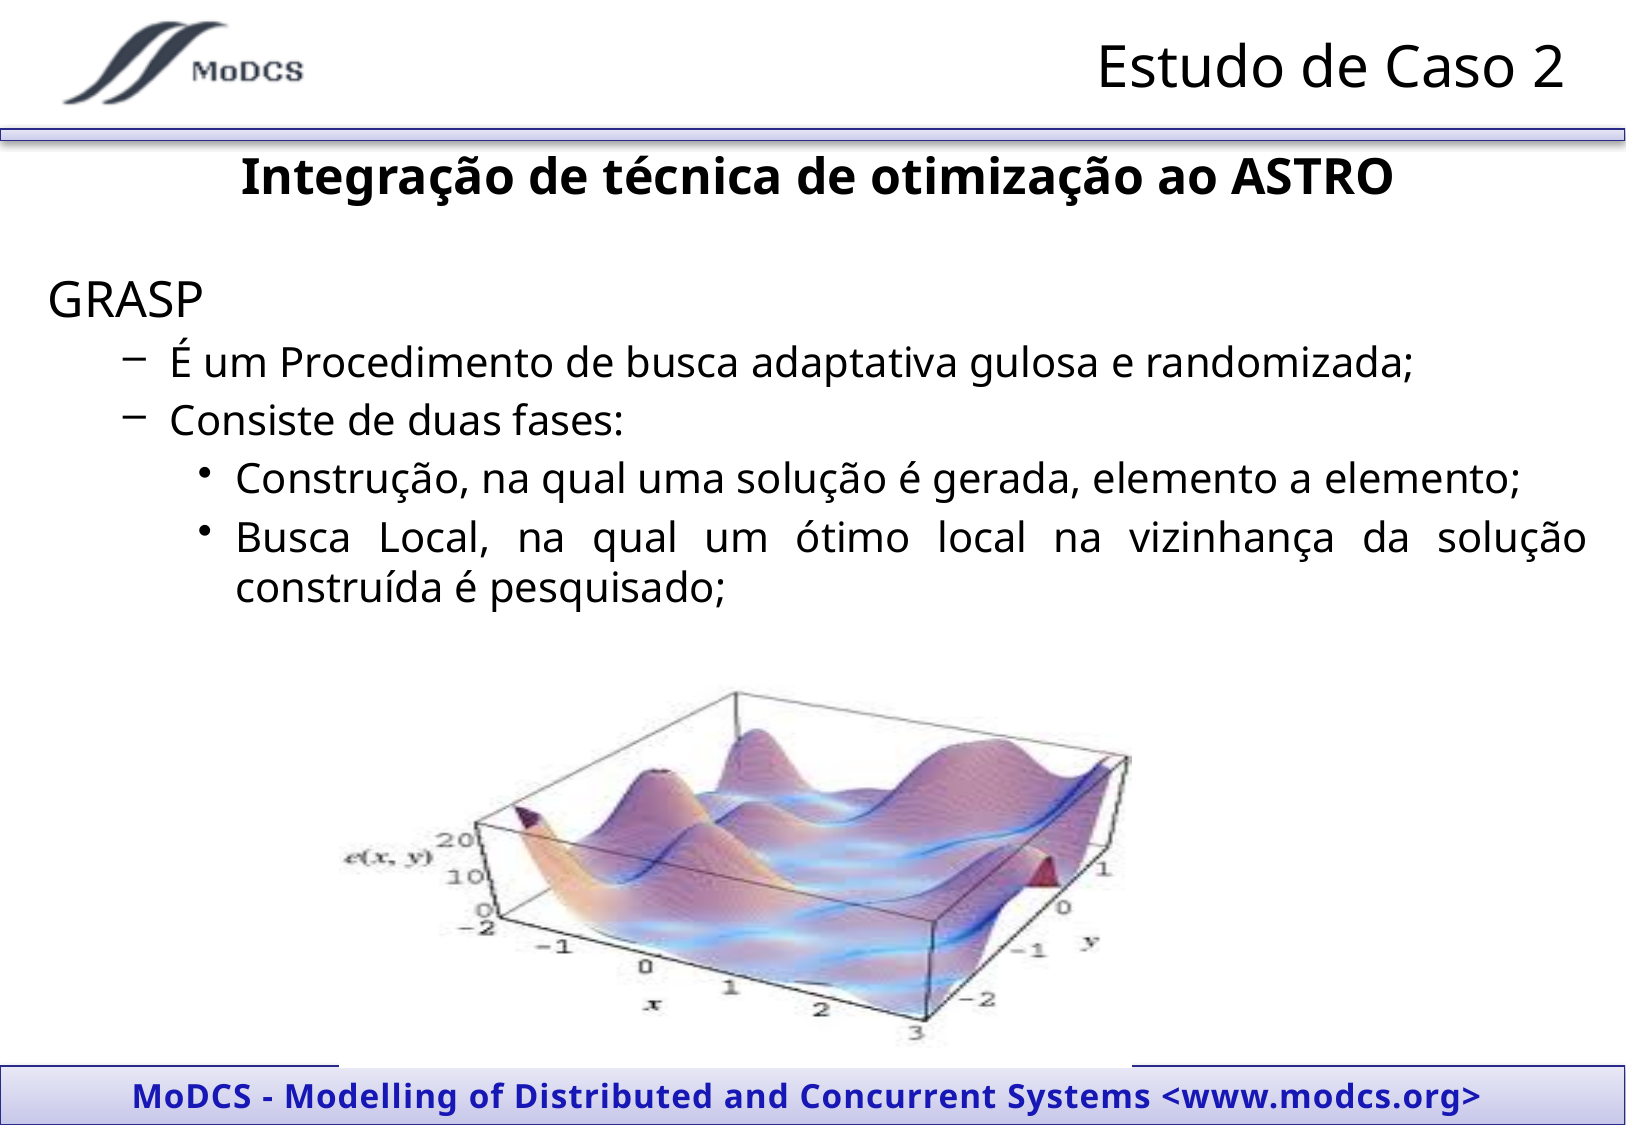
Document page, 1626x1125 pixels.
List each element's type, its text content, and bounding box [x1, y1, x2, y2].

list Integração de técnica de otimização ao ASTRO GRASP É um Procedimento de busca adaptativa gulosa e randomizada; Consiste de duas fases: Construção, na qual uma solução é gerada, elemento a elemento; Busca Local, na qual um ótimo local na vizinhança da solução construída é pesquisado; [32, 136, 1605, 705]
picture [0, 0, 390, 128]
picture [339, 670, 1132, 1068]
title Estudo de Caso 2 [390, 0, 1581, 130]
